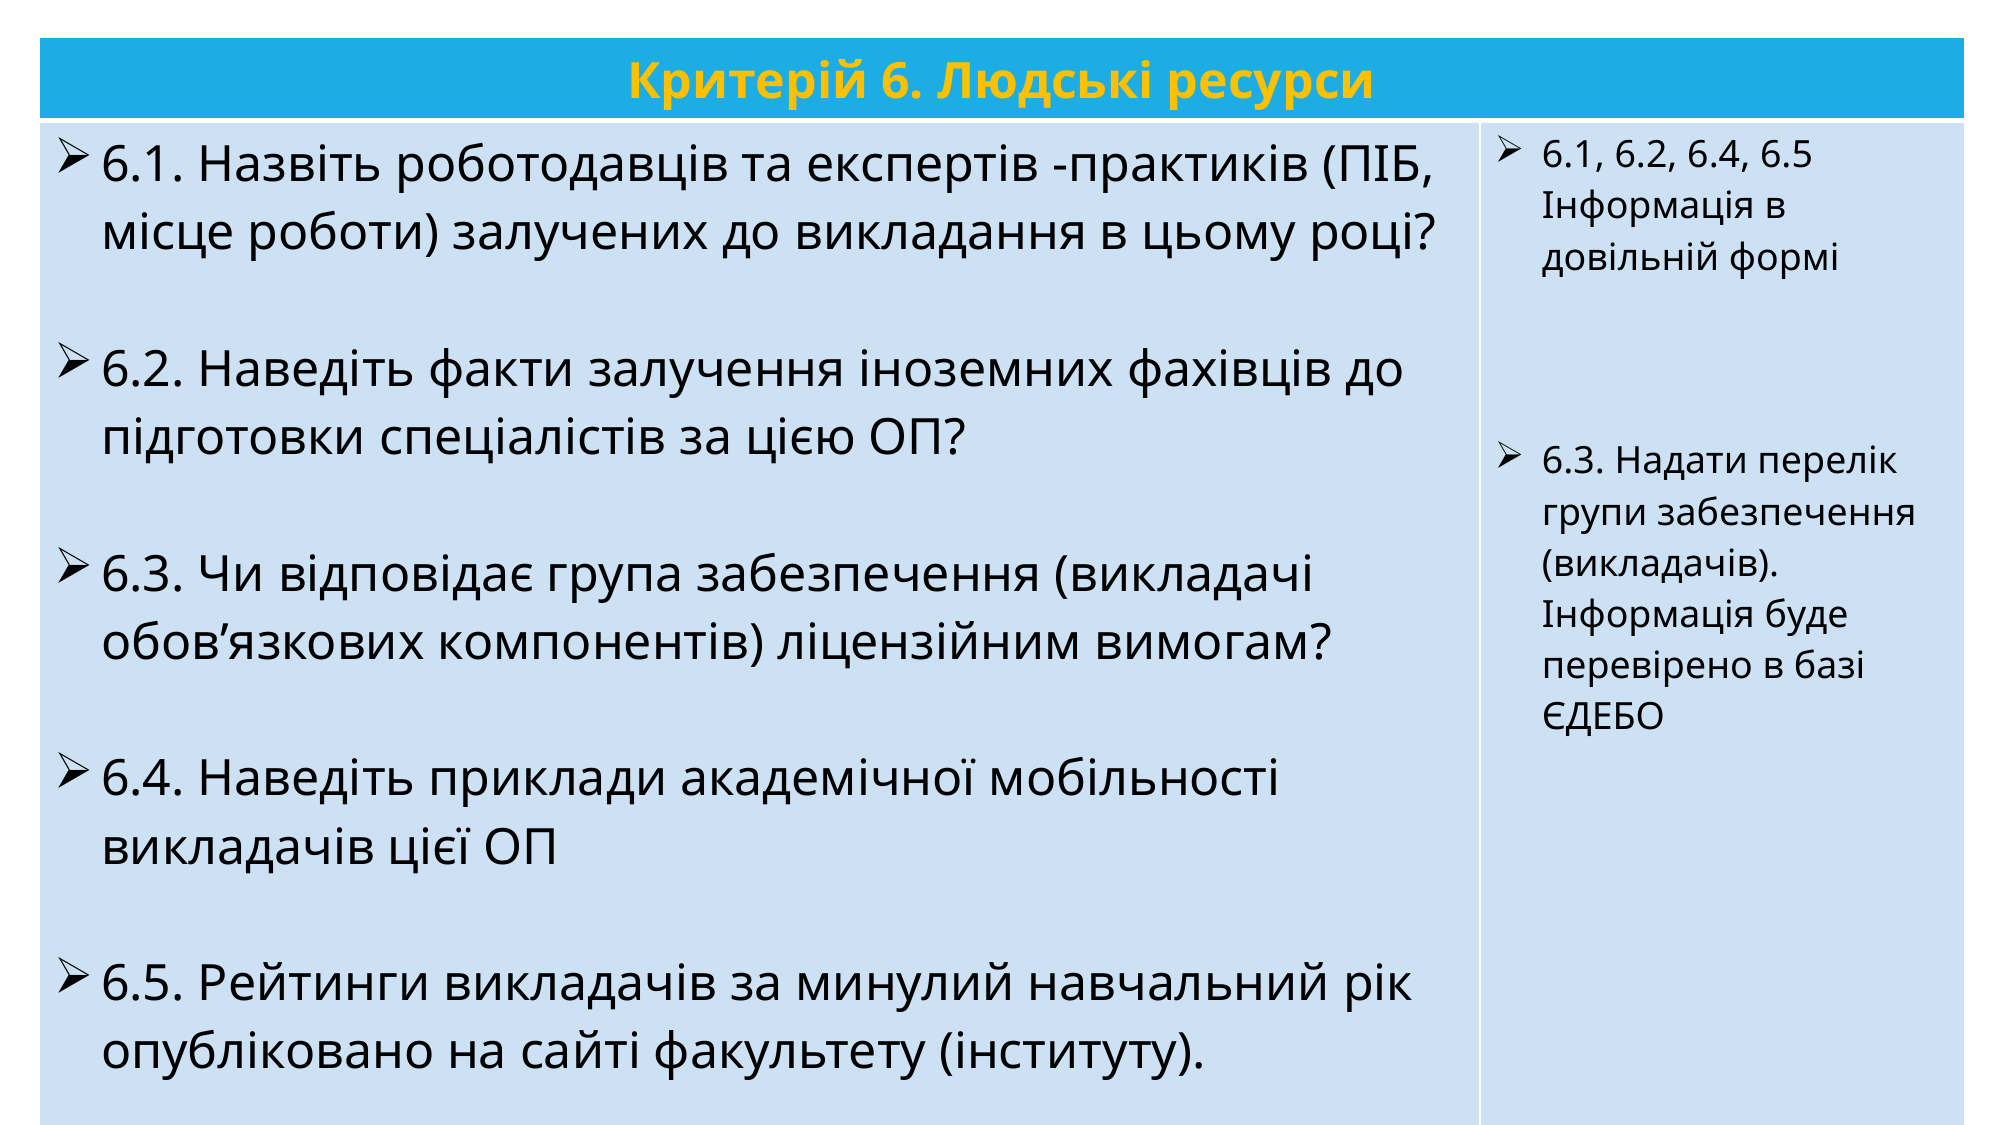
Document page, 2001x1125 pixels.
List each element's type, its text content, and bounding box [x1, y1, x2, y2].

table_cell 6.1, 6.2, 6.4, 6.5 Інформація в довільній формі 6.3. Надати перелік групи забезпечення (викладачів). Інформація буде перевірено в базі ЄДЕБО [1481, 123, 1964, 1125]
table_cell 6.1. Назвіть роботодавців та експертів -практиків (ПІБ, місце роботи) залучених до викладання в цьому році? 6.2. Наведіть факти залучення іноземних фахівців до підготовки спеціалістів за цією ОП? 6.3. Чи відповідає група забезпечення (викладачі обов’язкових компонентів) ліцензійним вимогам? 6.4. Наведіть приклади академічної мобільності викладачів цієї ОП 6.5. Рейтинги викладачів за минулий навчальний рік опубліковано на сайті факультету (інституту). [40, 123, 1479, 1125]
table_header Критерій 6. Людські ресурси [40, 38, 1964, 118]
